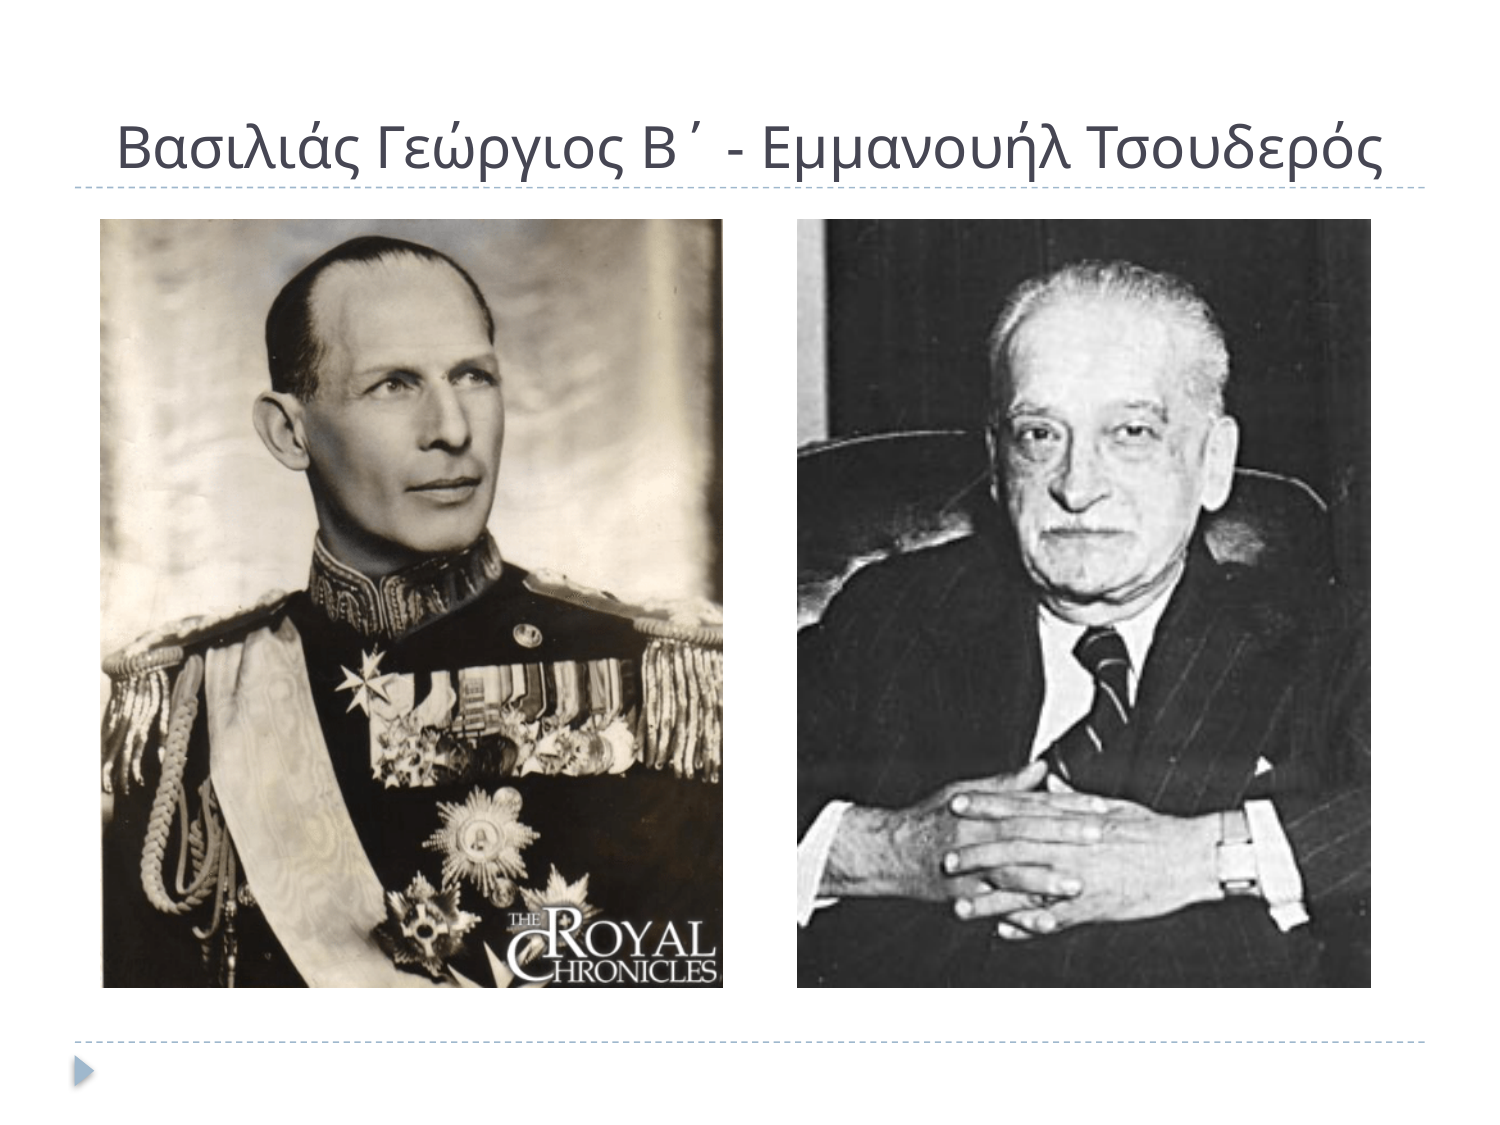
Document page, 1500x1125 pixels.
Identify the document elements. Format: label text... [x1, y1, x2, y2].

title Βασιλιάς Γεώργιος Β΄ - Εμμανουήλ Τσουδερός [75, 37, 1425, 188]
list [796, 219, 1371, 988]
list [100, 219, 723, 988]
